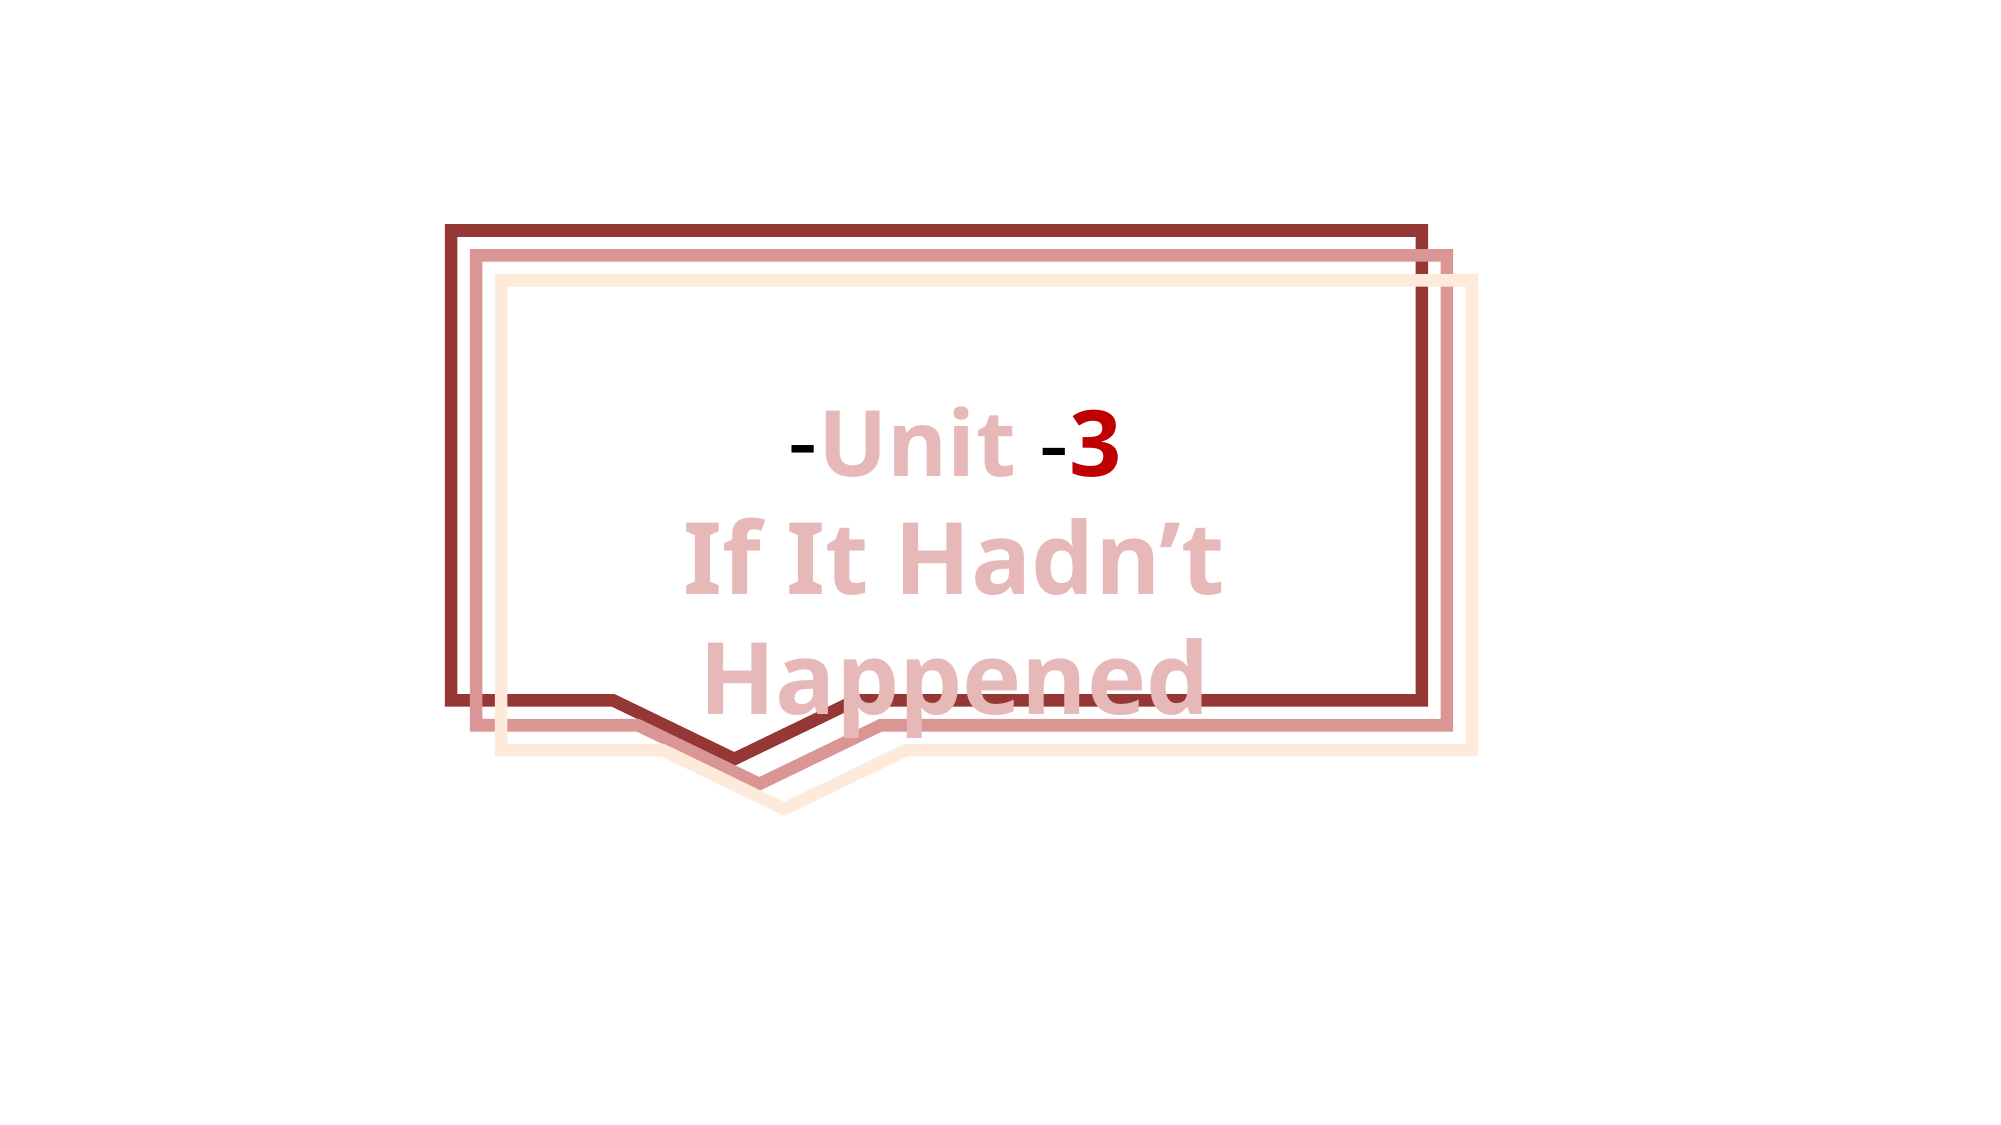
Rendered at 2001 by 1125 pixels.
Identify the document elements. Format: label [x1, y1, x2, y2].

text_box [451, 230, 1473, 751]
